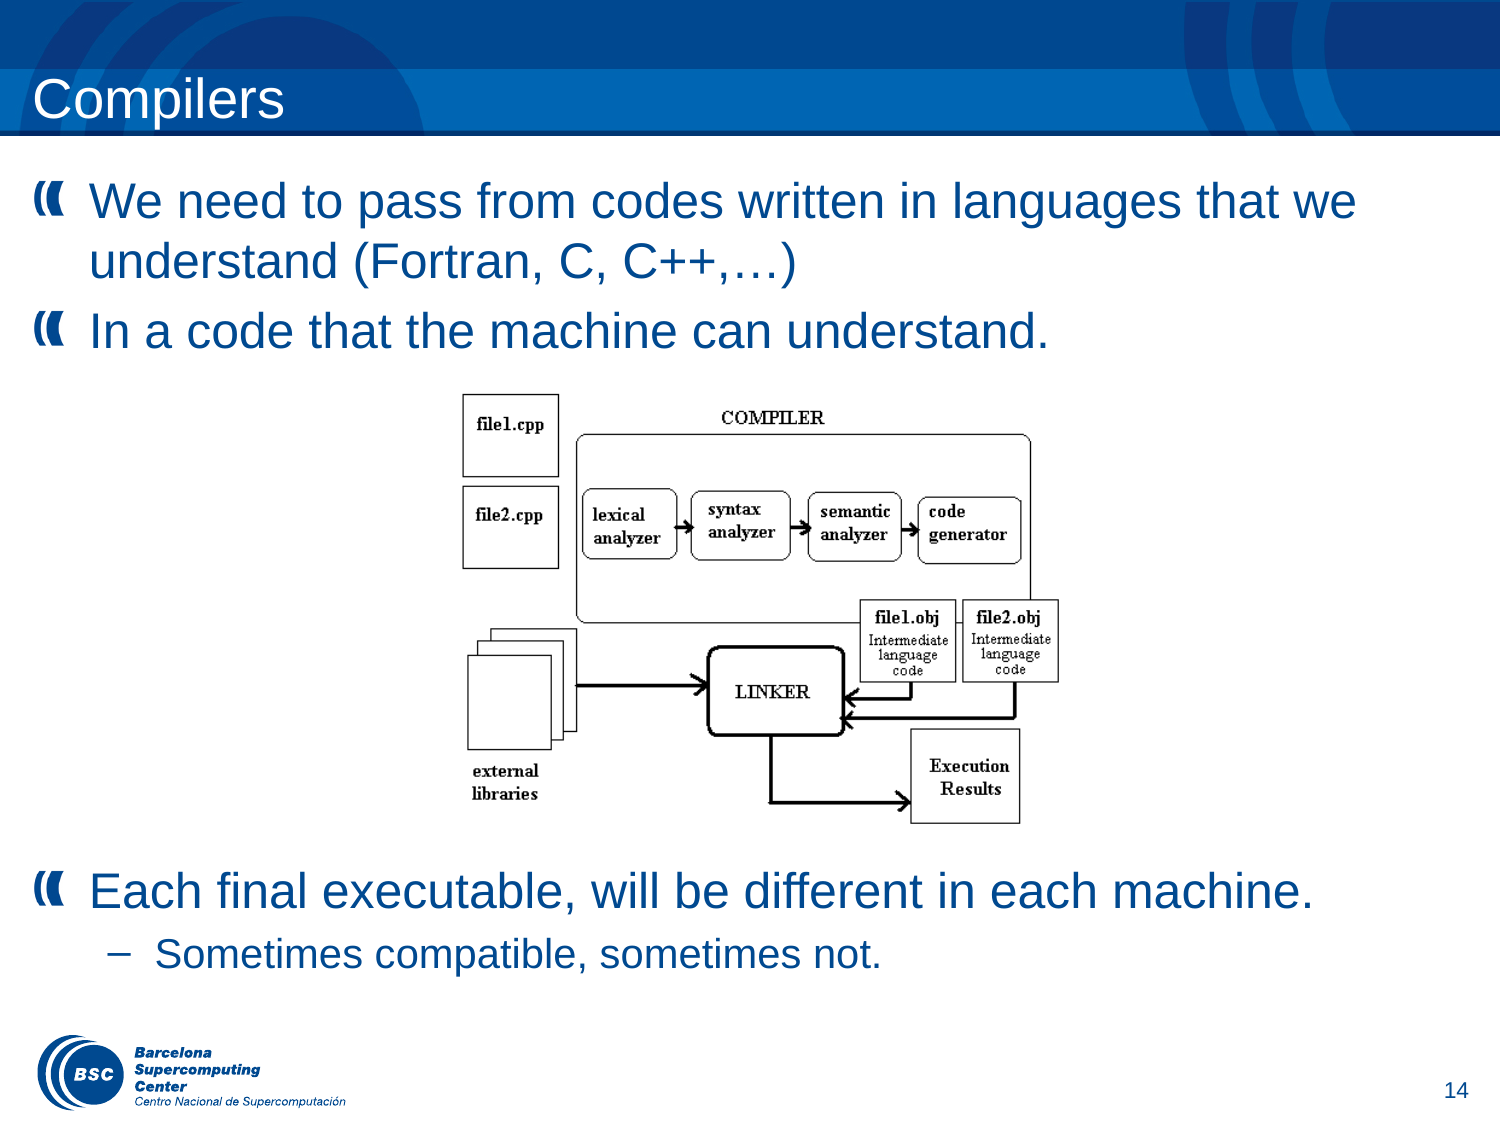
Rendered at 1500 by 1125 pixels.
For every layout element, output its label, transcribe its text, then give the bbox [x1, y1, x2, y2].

picture [32, 870, 65, 906]
slide_number 14 [1411, 1042, 1484, 1111]
picture [459, 388, 1065, 831]
picture [0, 0, 1500, 136]
list We need to pass from codes written in languages that we understand (Fortran, C, C++,…) In a code that the machine can understand. Each final executable, will be different in each machine. Sometimes compatible, sometimes not. [17, 160, 1483, 1012]
title Compilers [17, 7, 1483, 138]
picture [32, 310, 65, 346]
picture [32, 180, 65, 216]
